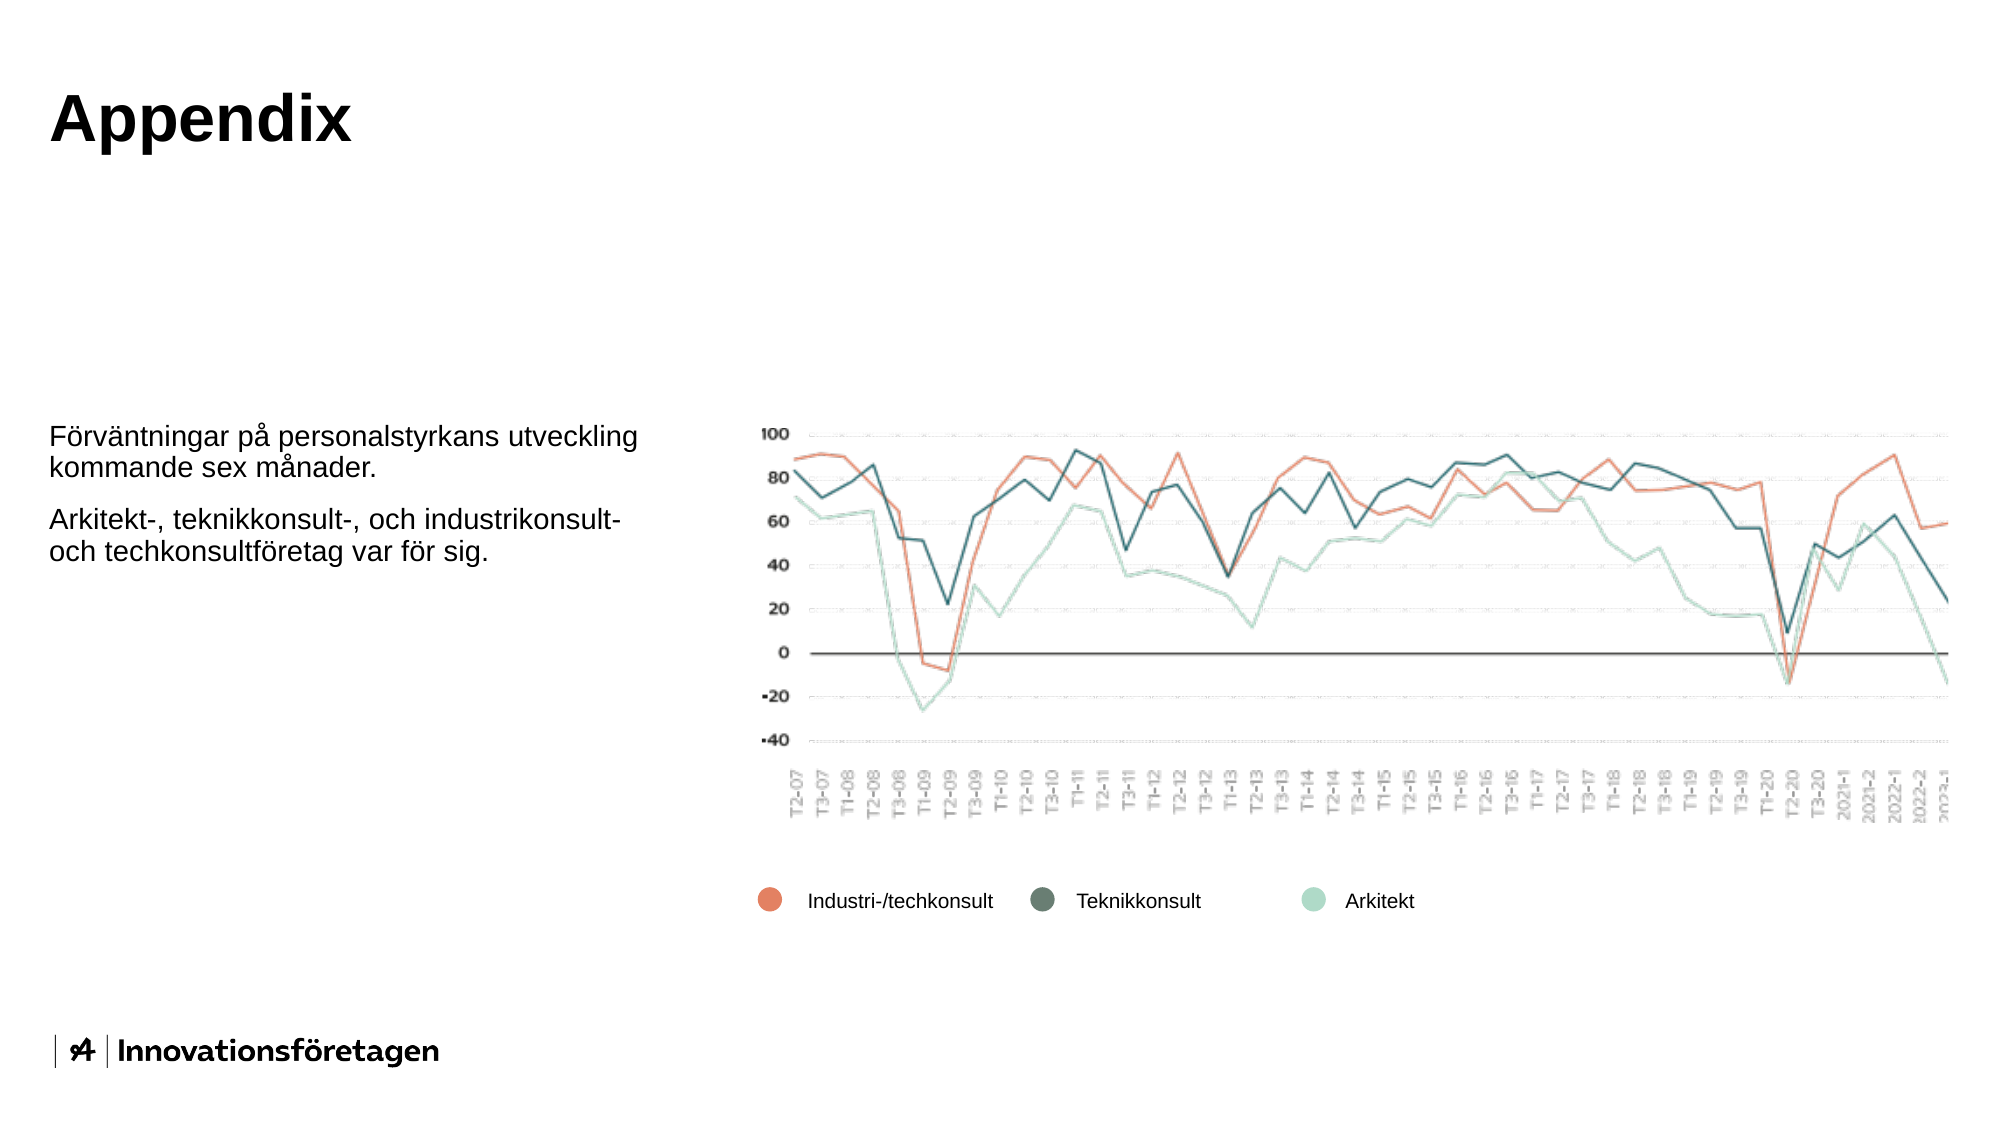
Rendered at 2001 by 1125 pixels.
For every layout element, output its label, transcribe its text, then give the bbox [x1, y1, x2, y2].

text_box Förväntningar på personalstyrkans utveckling kommande sex månader. Arkitekt-, teknikkonsult-, och industrikonsult- och techkonsultföretag var för sig. [49, 421, 660, 612]
picture [761, 428, 1949, 823]
text_box Industri-/techkonsult Teknikkonsult Arkitekt [807, 887, 1036, 912]
picture [49, 1034, 523, 1068]
text_box [1300, 886, 1327, 913]
text_box Appendix [49, 84, 695, 311]
text_box Industri-/techkonsult Teknikkonsult Arkitekt [1320, 887, 1615, 912]
text_box [1029, 886, 1056, 913]
text_box [756, 886, 784, 913]
text_box Industri-/techkonsult Teknikkonsult Arkitekt [1049, 887, 1307, 912]
